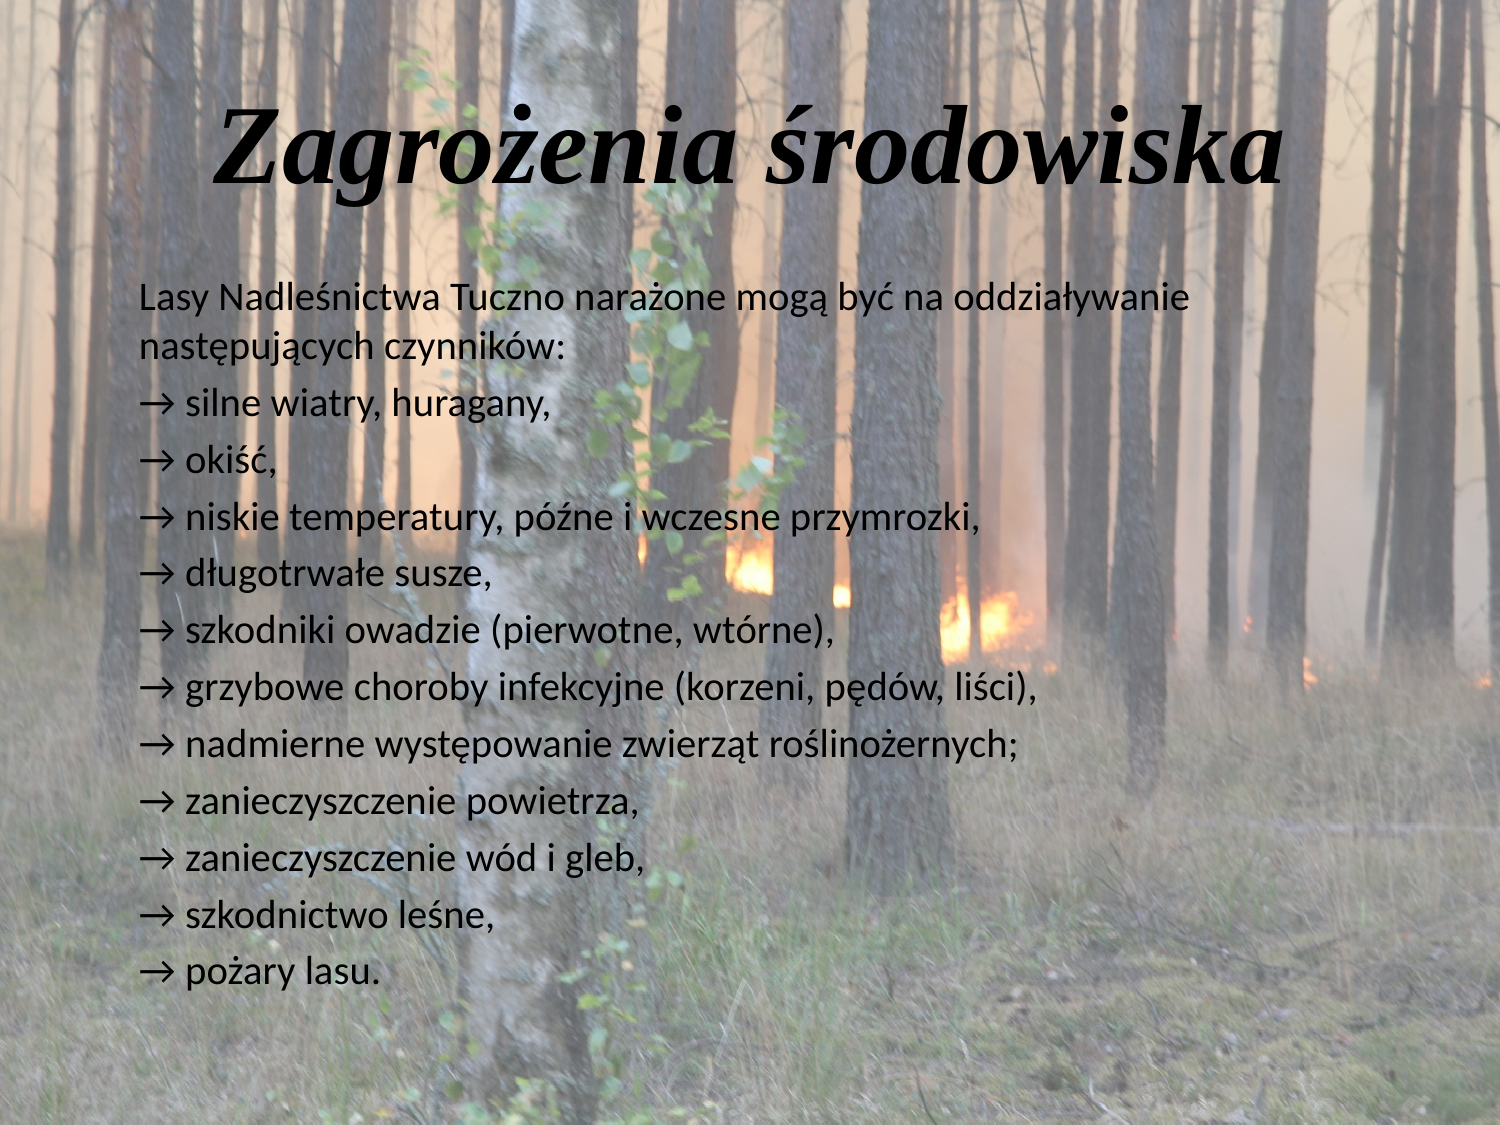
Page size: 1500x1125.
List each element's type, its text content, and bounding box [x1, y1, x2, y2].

list Lasy Nadleśnictwa Tuczno narażone mogą być na oddziaływanie następujących czynników: → silne wiatry, huragany, → okiść, → niskie temperatury, późne i wczesne przymrozki, → długotrwałe susze, → szkodniki owadzie (pierwotne, wtórne), → grzybowe choroby infekcyjne (korzeni, pędów, liści), → nadmierne występowanie zwierząt roślinożernych; → zanieczyszczenie powietrza, → zanieczyszczenie wód i gleb, → szkodnictwo leśne, → pożary lasu. [75, 262, 1425, 1005]
title Zagrożenia środowiska [75, 45, 1425, 233]
